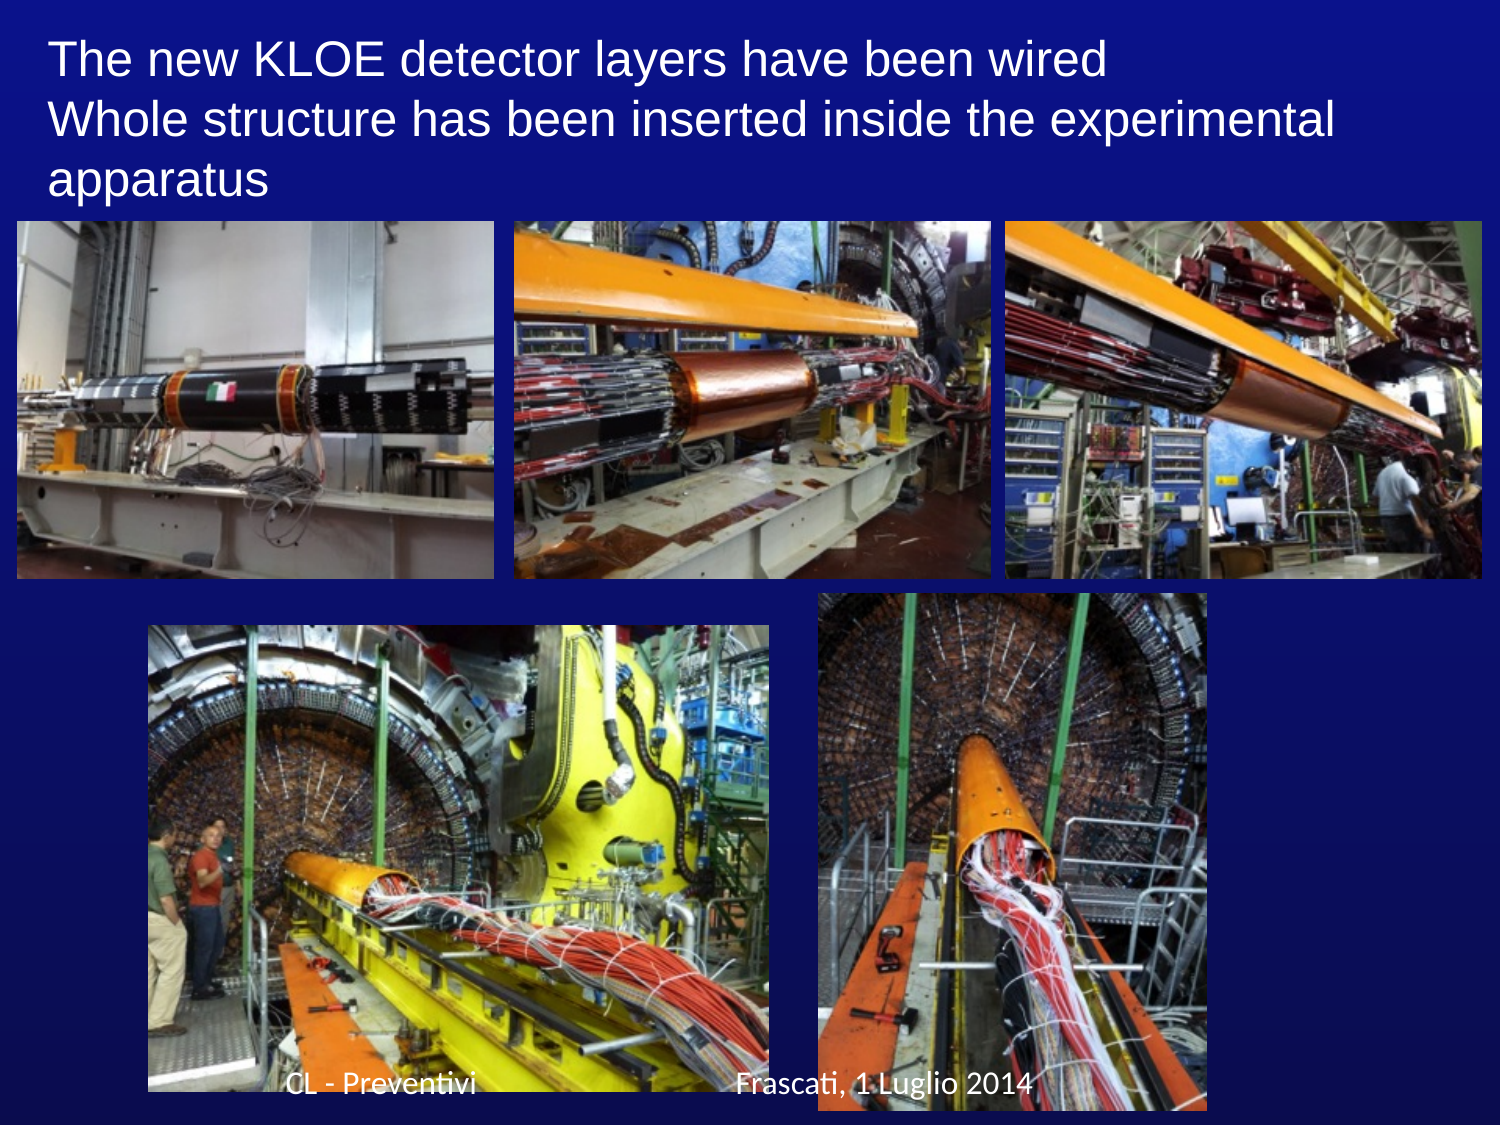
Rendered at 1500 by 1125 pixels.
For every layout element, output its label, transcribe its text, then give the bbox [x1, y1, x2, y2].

picture [17, 221, 495, 579]
picture [818, 593, 1207, 1111]
footer CL - Preventivi Frascati, 1 Luglio 2014 [29, 1037, 1442, 1125]
picture [1005, 221, 1482, 579]
picture [147, 625, 770, 1092]
text_box The new KLOE detector layers have been wired Whole structure has been inserted inside the experimental apparatus [32, 19, 1500, 274]
picture [514, 221, 991, 579]
